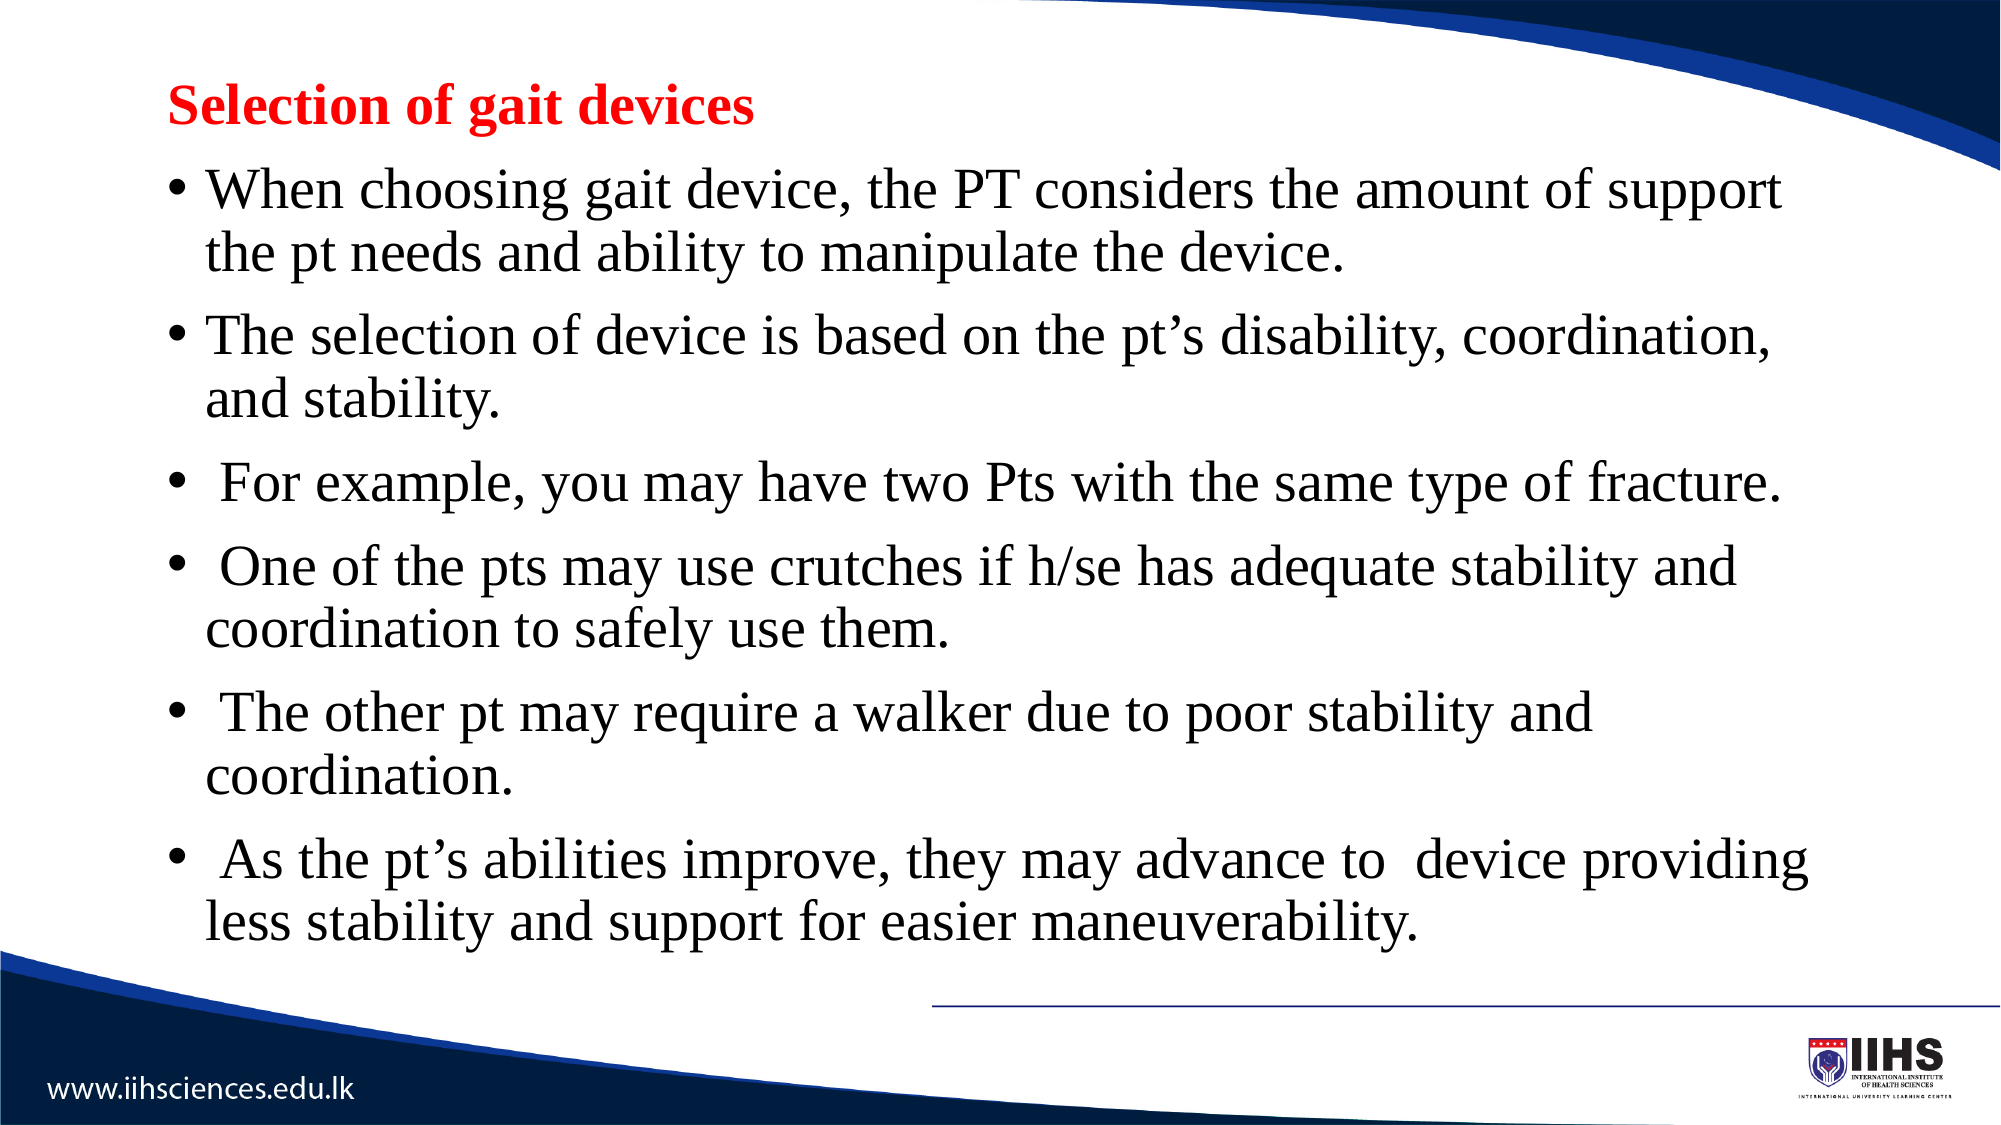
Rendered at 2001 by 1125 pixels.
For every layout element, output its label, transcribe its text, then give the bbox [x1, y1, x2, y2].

list Selection of gait devices When choosing gait device, the PT considers the amount of support the pt needs and ability to manipulate the device. The selection of device is based on the pt’s disability, coordination, and stability. For example, you may have two Pts with the same type of fracture. One of the pts may use crutches if h/se has adequate stability and coordination to safely use them. The other pt may require a walker due to poor stability and coordination. As the pt’s abilities improve, they may advance to device providing less stability and support for easier maneuverability. [152, 66, 1878, 1053]
picture [0, 0, 2001, 1125]
